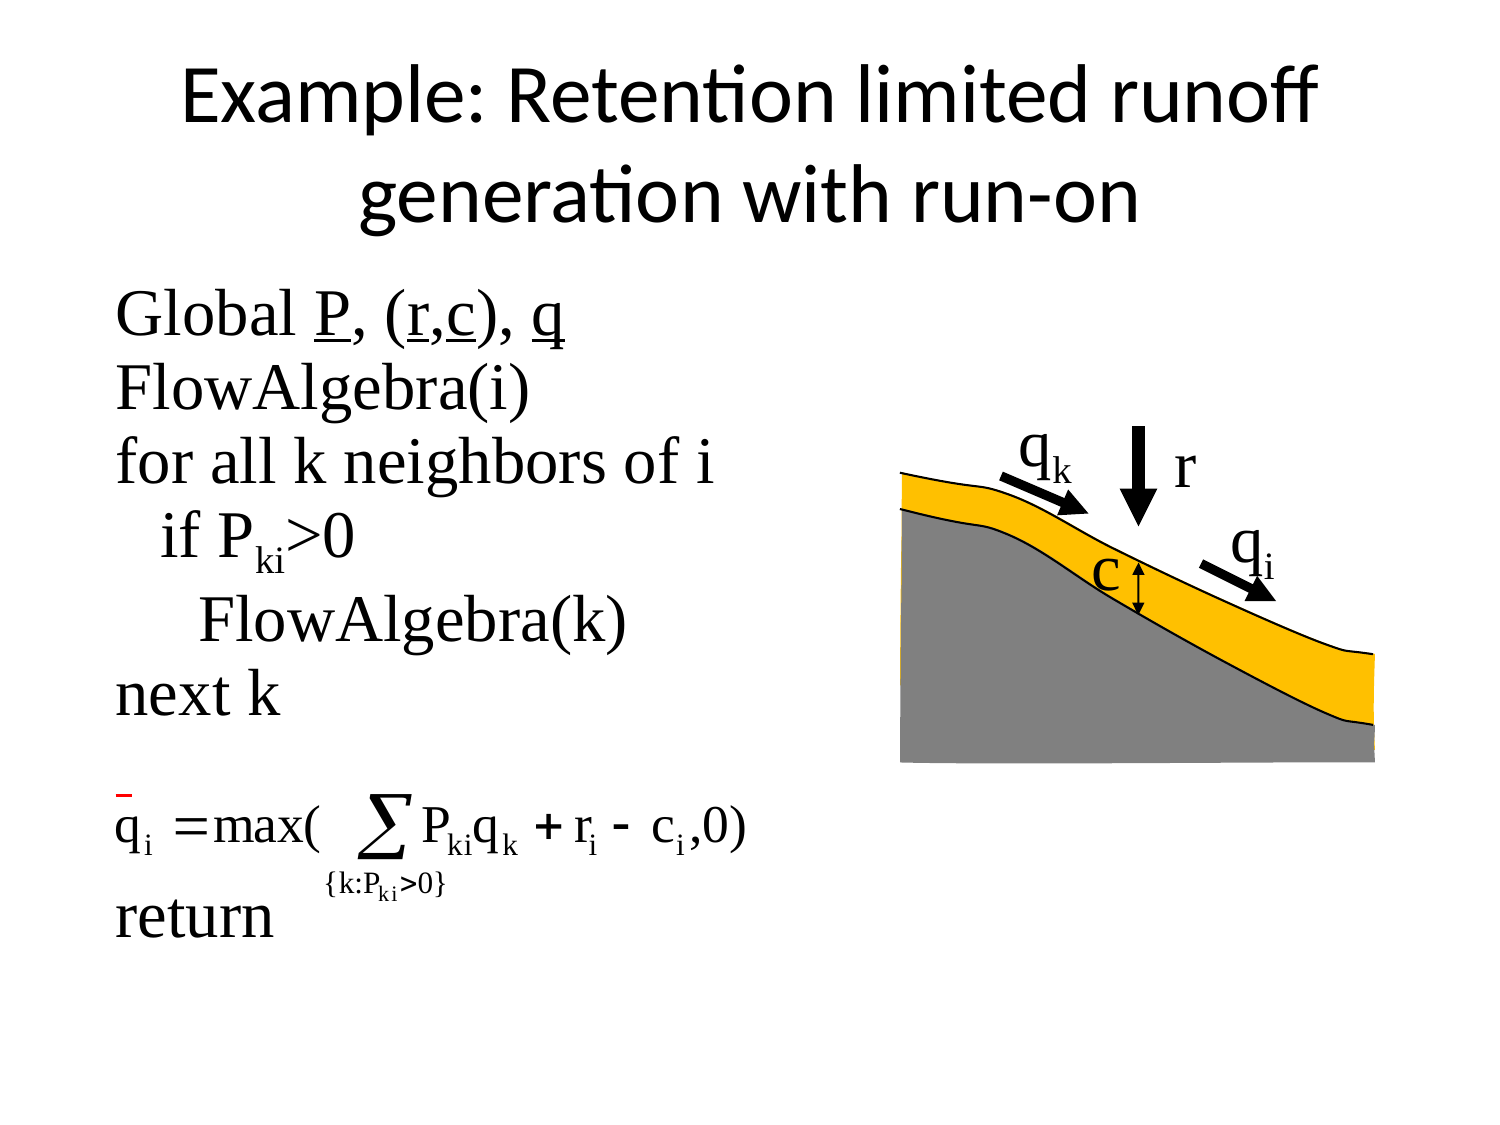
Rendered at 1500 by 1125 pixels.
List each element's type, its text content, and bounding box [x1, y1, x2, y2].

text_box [1000, 475, 1089, 514]
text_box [899, 472, 1376, 766]
text_box r [1159, 413, 1212, 470]
table_header Global P, (r,c), q FlowAlgebra(i) for all k neighbors of i if Pki>0 FlowAlgebra(k) next k return [116, 275, 851, 995]
title Example: Retention limited runoff generation with run-on [112, 43, 1388, 236]
text_box qk [1004, 392, 1087, 470]
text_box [1200, 563, 1277, 602]
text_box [107, 784, 755, 914]
